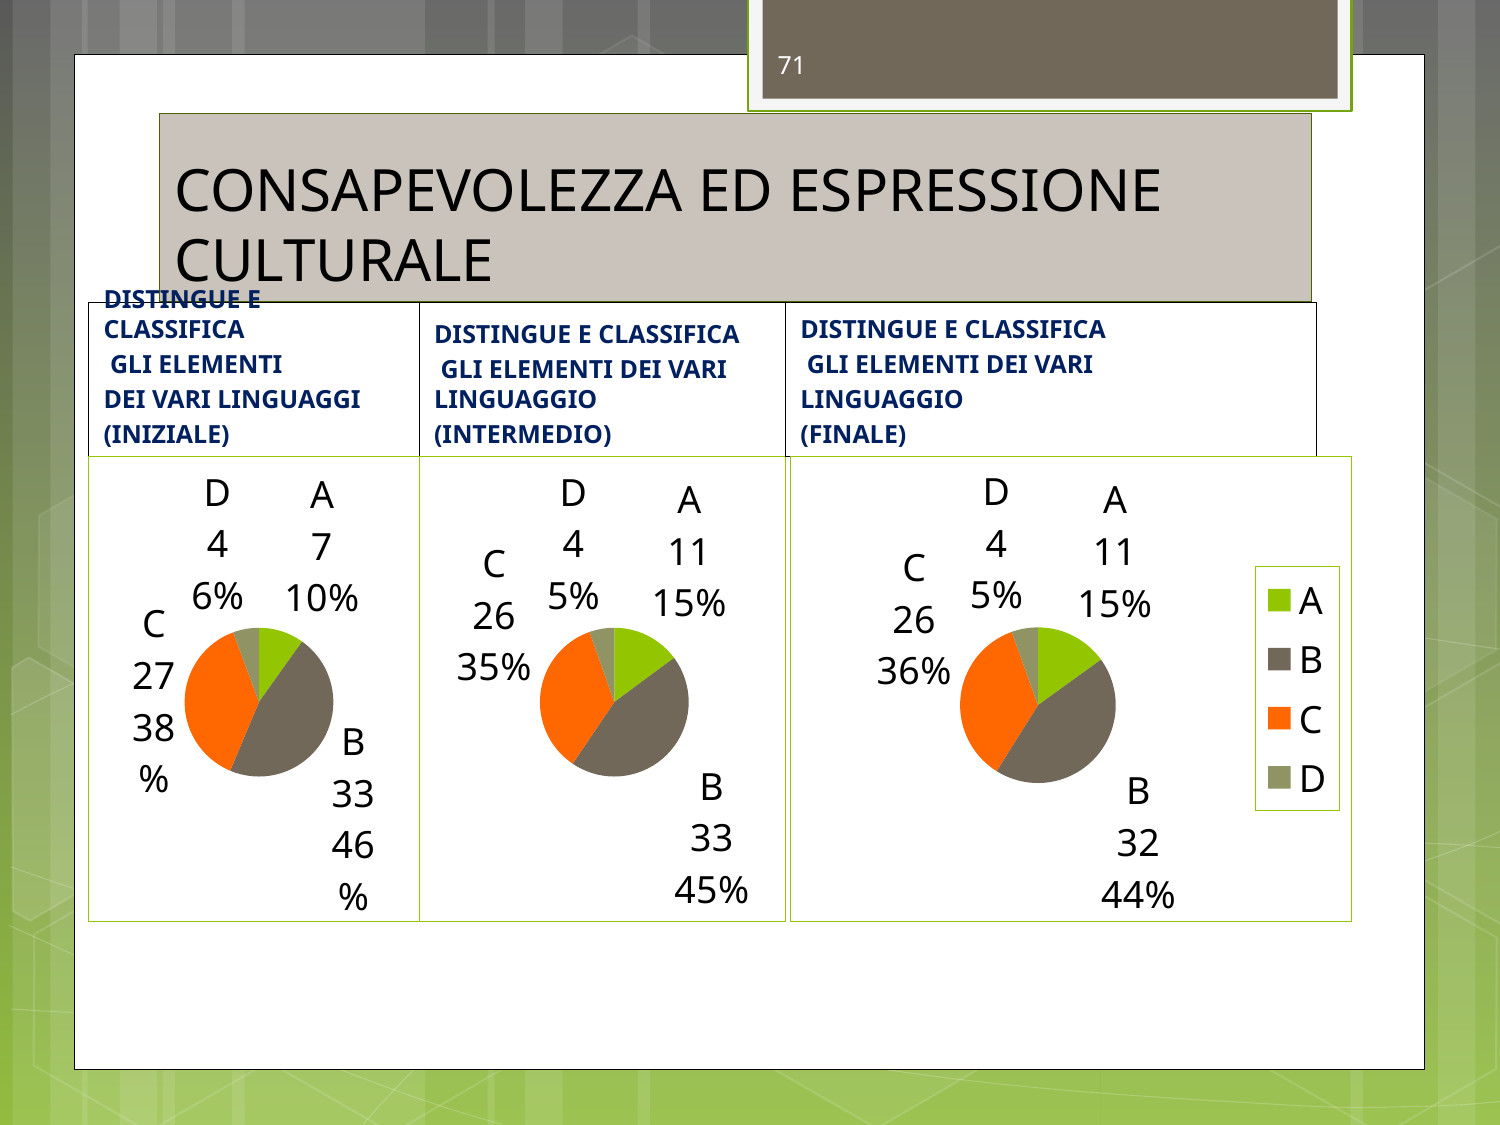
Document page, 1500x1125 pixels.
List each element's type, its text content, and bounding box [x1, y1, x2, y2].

chart [88, 455, 786, 922]
slide_number 71 [762, 36, 982, 97]
list DISTINGUE E CLASSIFICA GLI ELEMENTI DEI VARI LINGUAGGI (INIZIALE) [88, 302, 419, 455]
list DISTINGUE E CLASSIFICA GLI ELEMENTI DEI VARI LINGUAGGIO (INTERMEDIO) [419, 302, 785, 455]
title CONSAPEVOLEZZA ED ESPRESSIONE CULTURALE [159, 113, 1312, 302]
chart [790, 455, 1353, 922]
text_box DISTINGUE E CLASSIFICA GLI ELEMENTI DEI VARI LINGUAGGIO (FINALE) [785, 302, 1317, 456]
